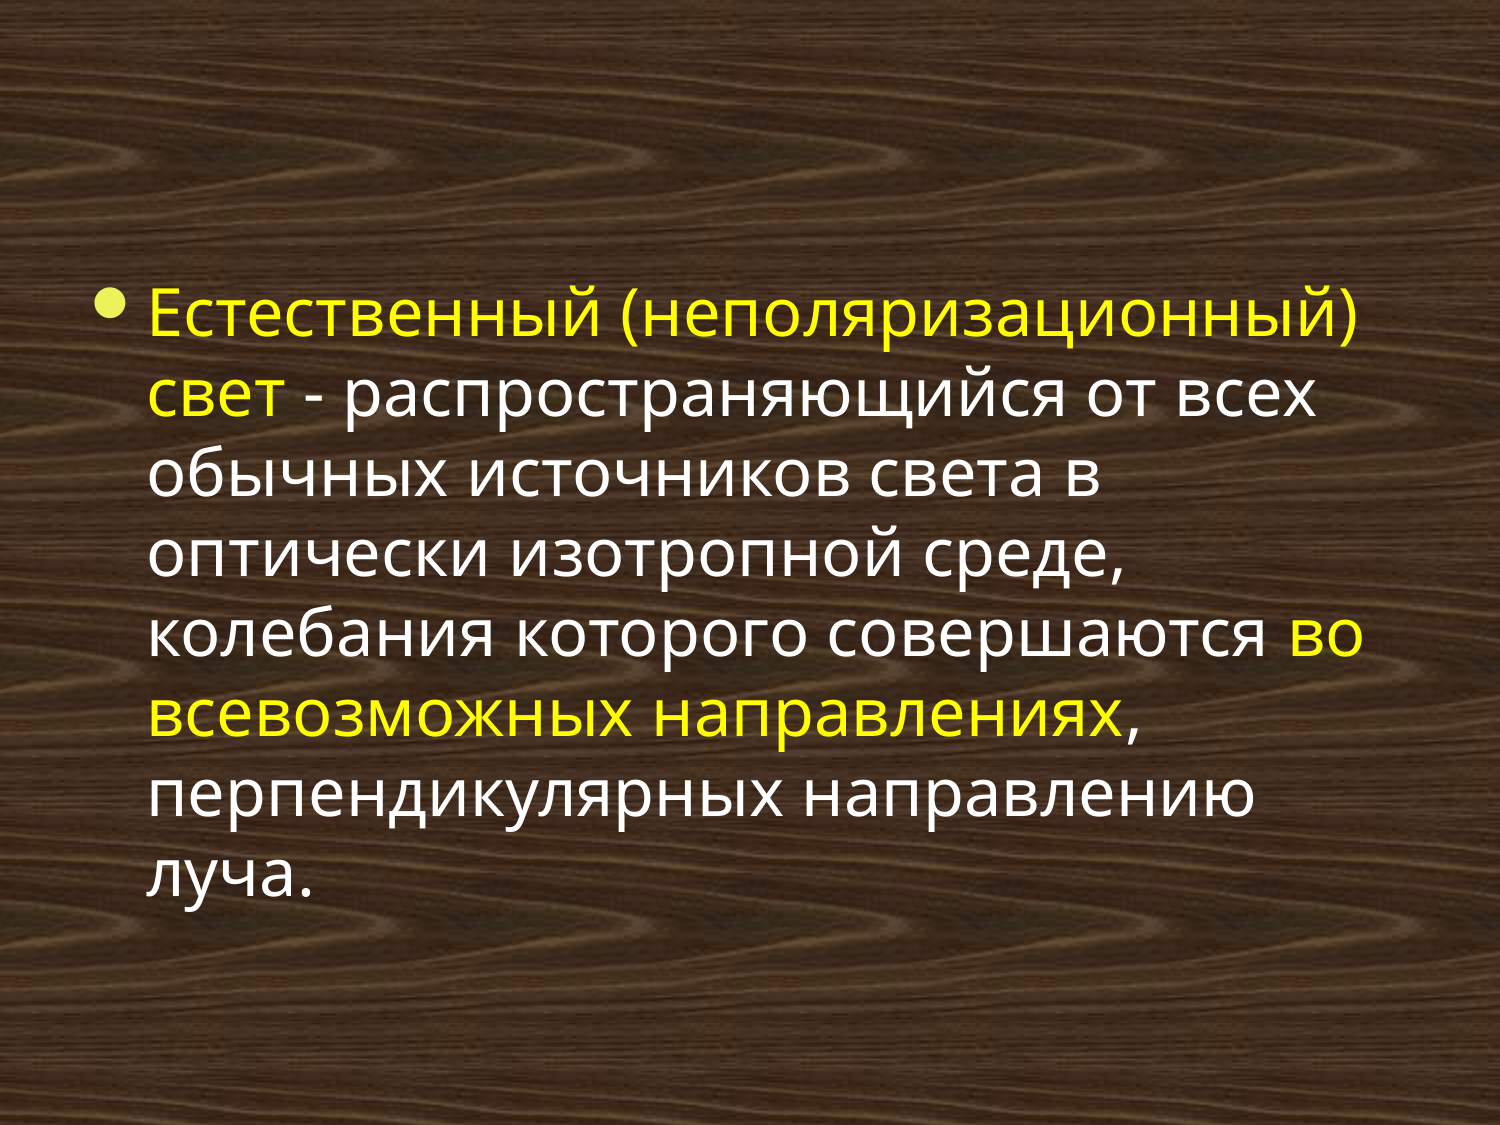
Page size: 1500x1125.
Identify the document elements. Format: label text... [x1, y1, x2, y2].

list Естественный (неполяризационный) свет - распространяющийся от всех обычных источников света в оптически изотропной среде, колебания которого совершаются во всевозможных направлениях, перпендикулярных направлению луча. [75, 262, 1425, 1006]
picture [0, 0, 1500, 1125]
